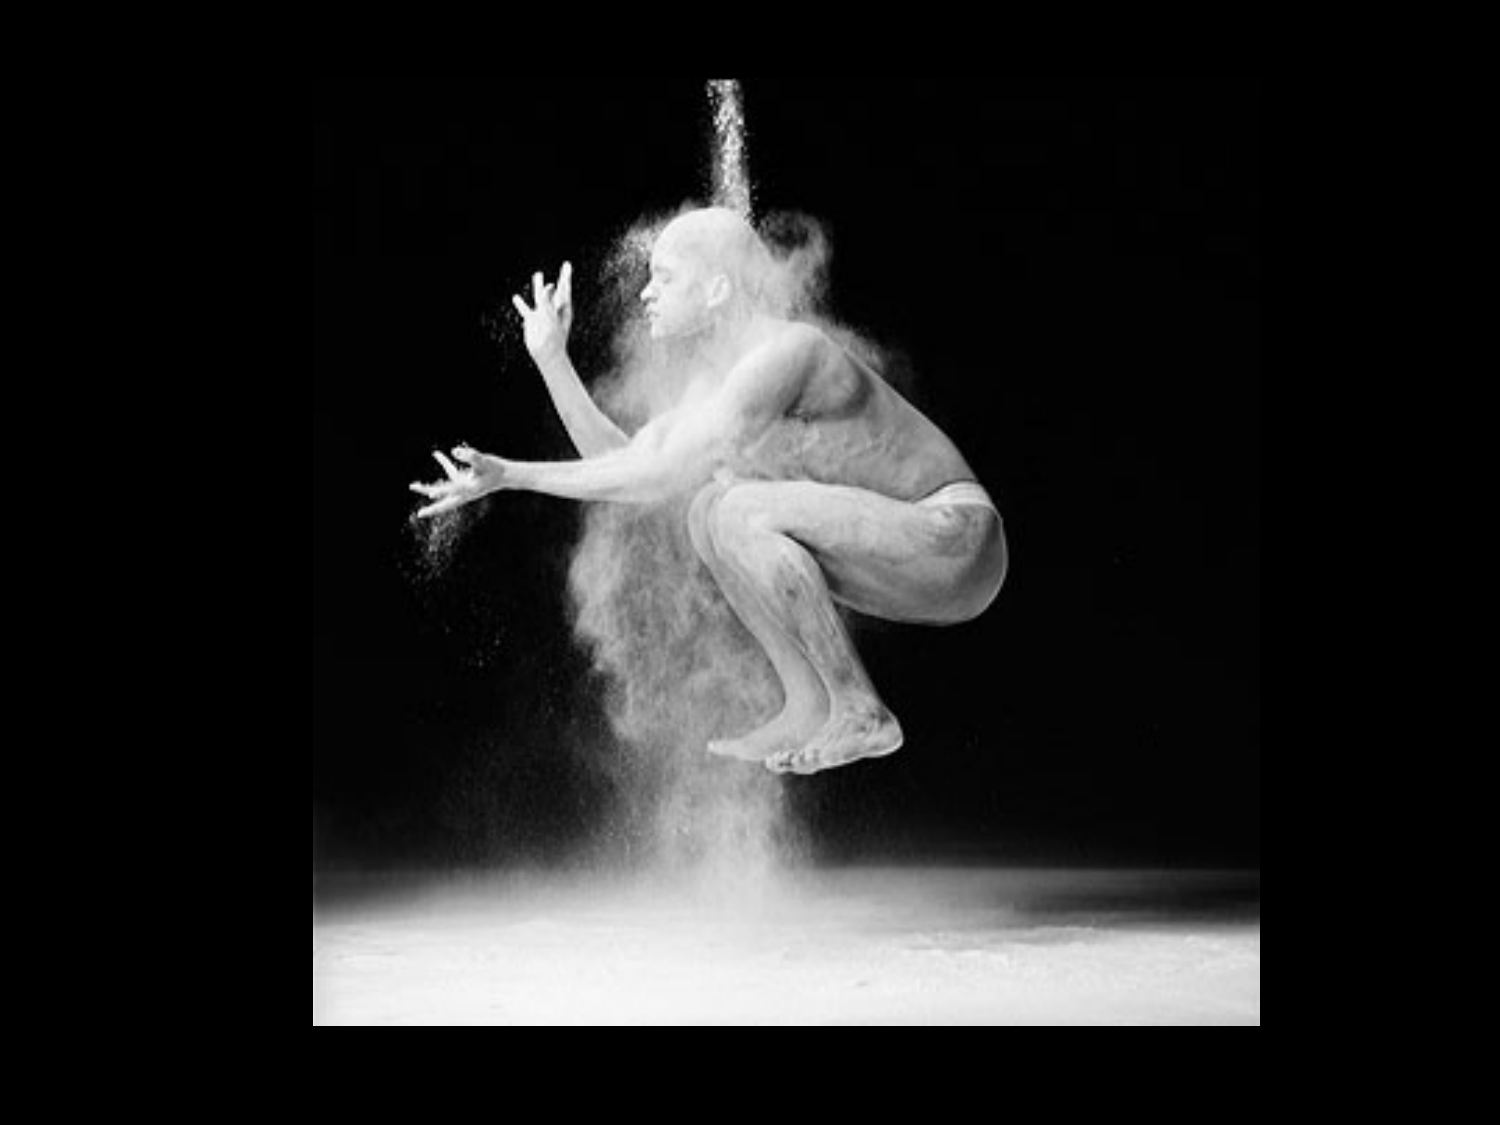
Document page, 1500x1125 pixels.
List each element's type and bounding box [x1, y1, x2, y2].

picture [313, 78, 1261, 1026]
